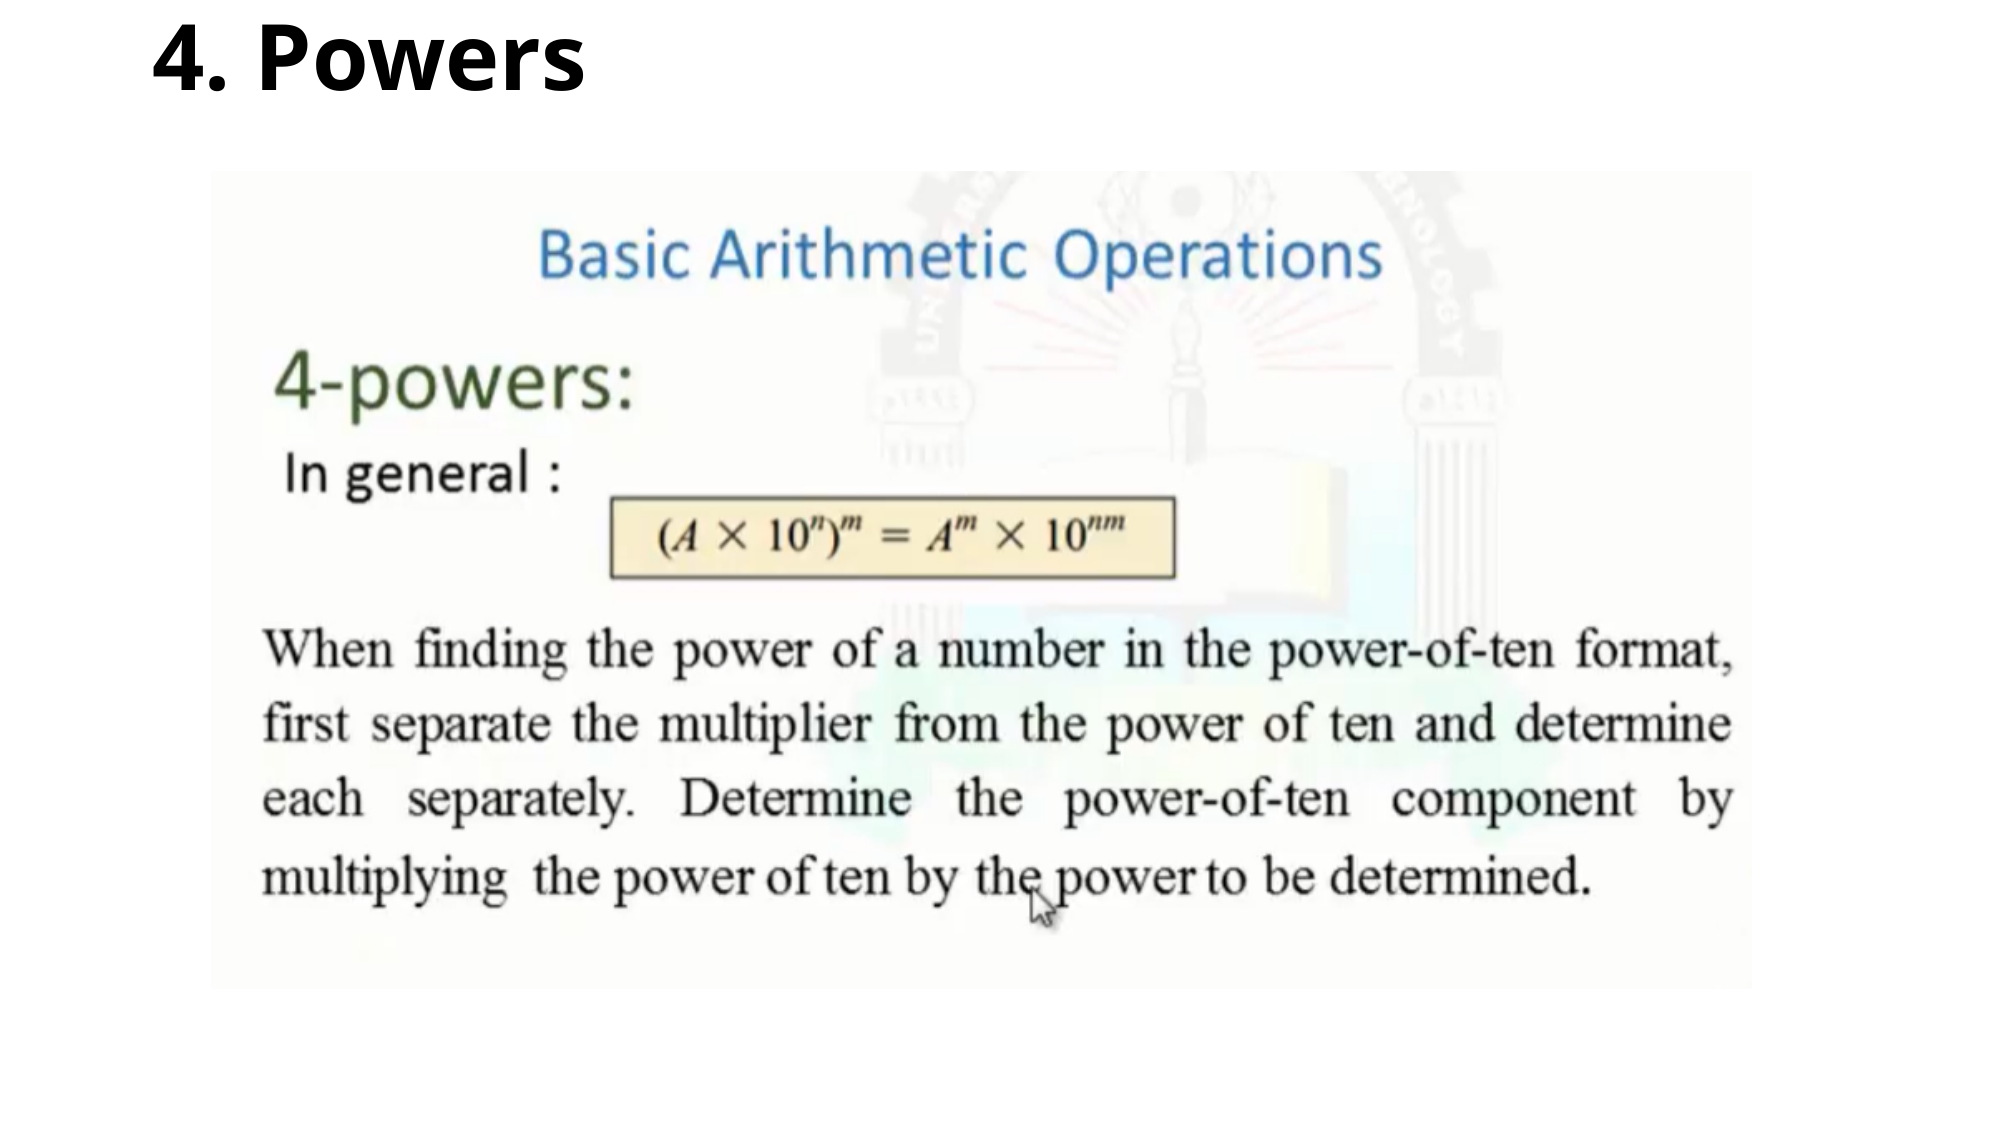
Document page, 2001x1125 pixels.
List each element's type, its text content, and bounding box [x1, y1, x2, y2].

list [211, 171, 1752, 989]
title 4. Powers [137, 0, 1863, 121]
